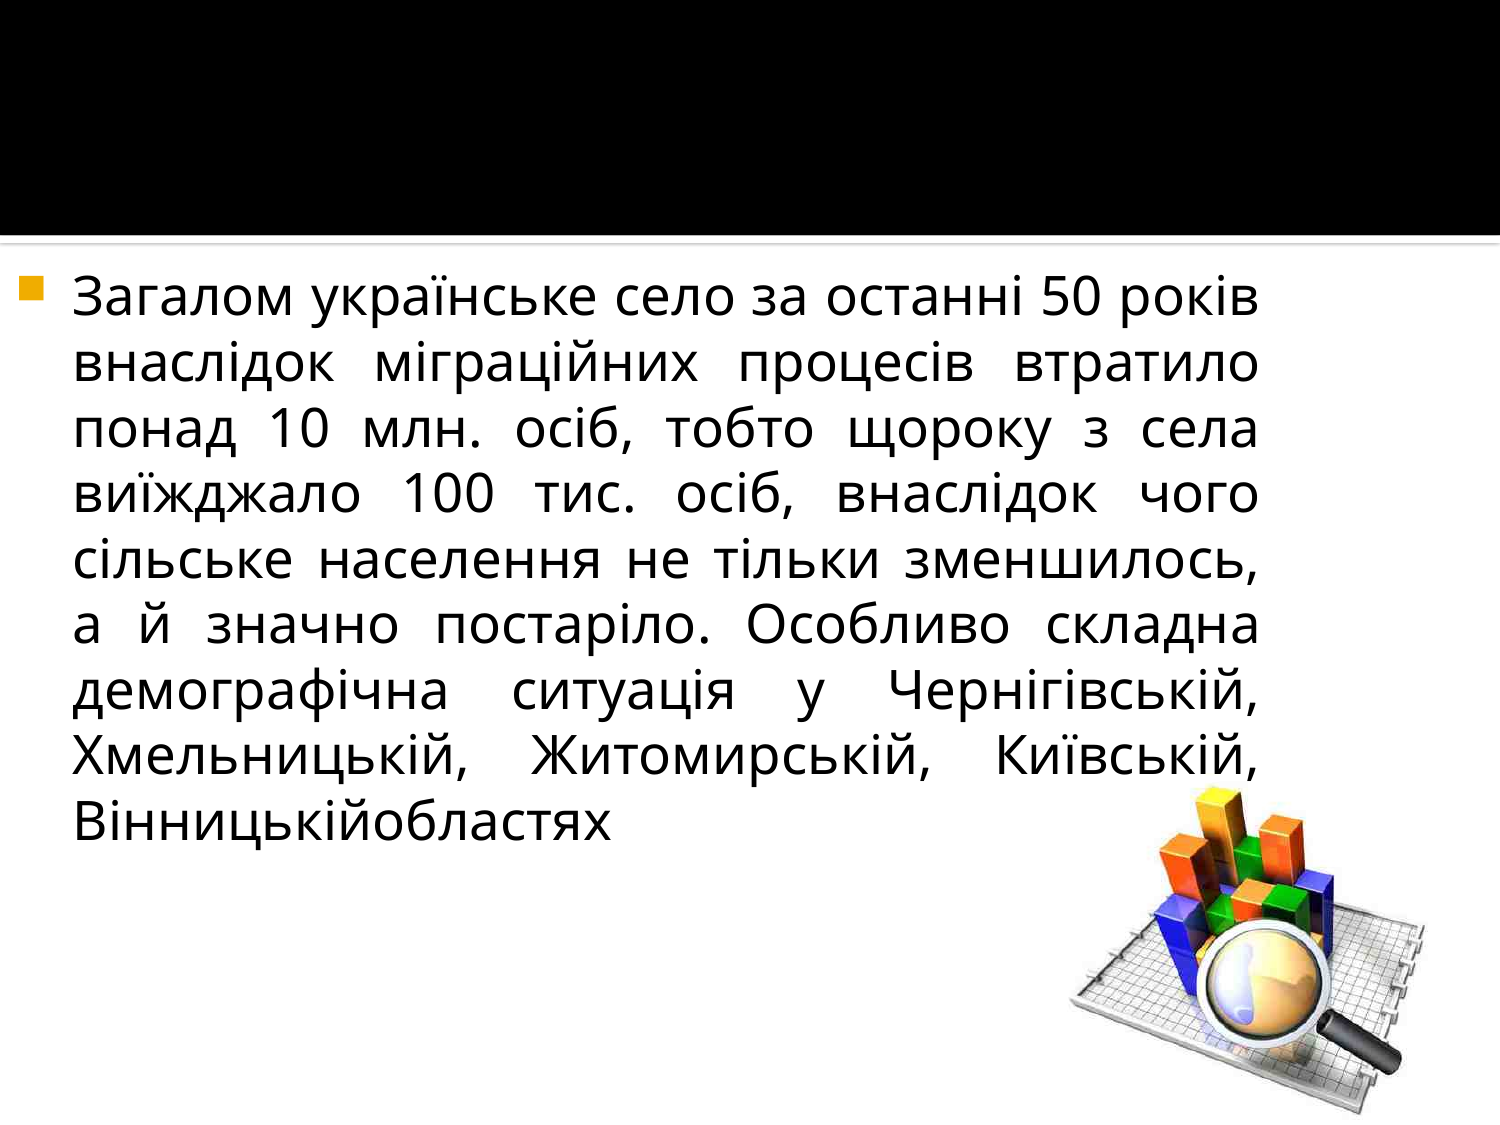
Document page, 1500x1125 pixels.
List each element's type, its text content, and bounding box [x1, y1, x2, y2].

list Загалом українське село за останні 50 років внаслідок міграційних процесів втратило понад 10 млн. осіб, тобто щороку з села виїжджало 100 тис. осіб, внаслідок чого сільське населення не тільки зменшилось, а й значно постаріло. Особливо складна демографічна ситуація у Чернігівській, Хмельницькій, Житомирській, Київській, Вінницькійобластях.___________________ [0, 246, 1278, 989]
picture [1031, 773, 1500, 1125]
